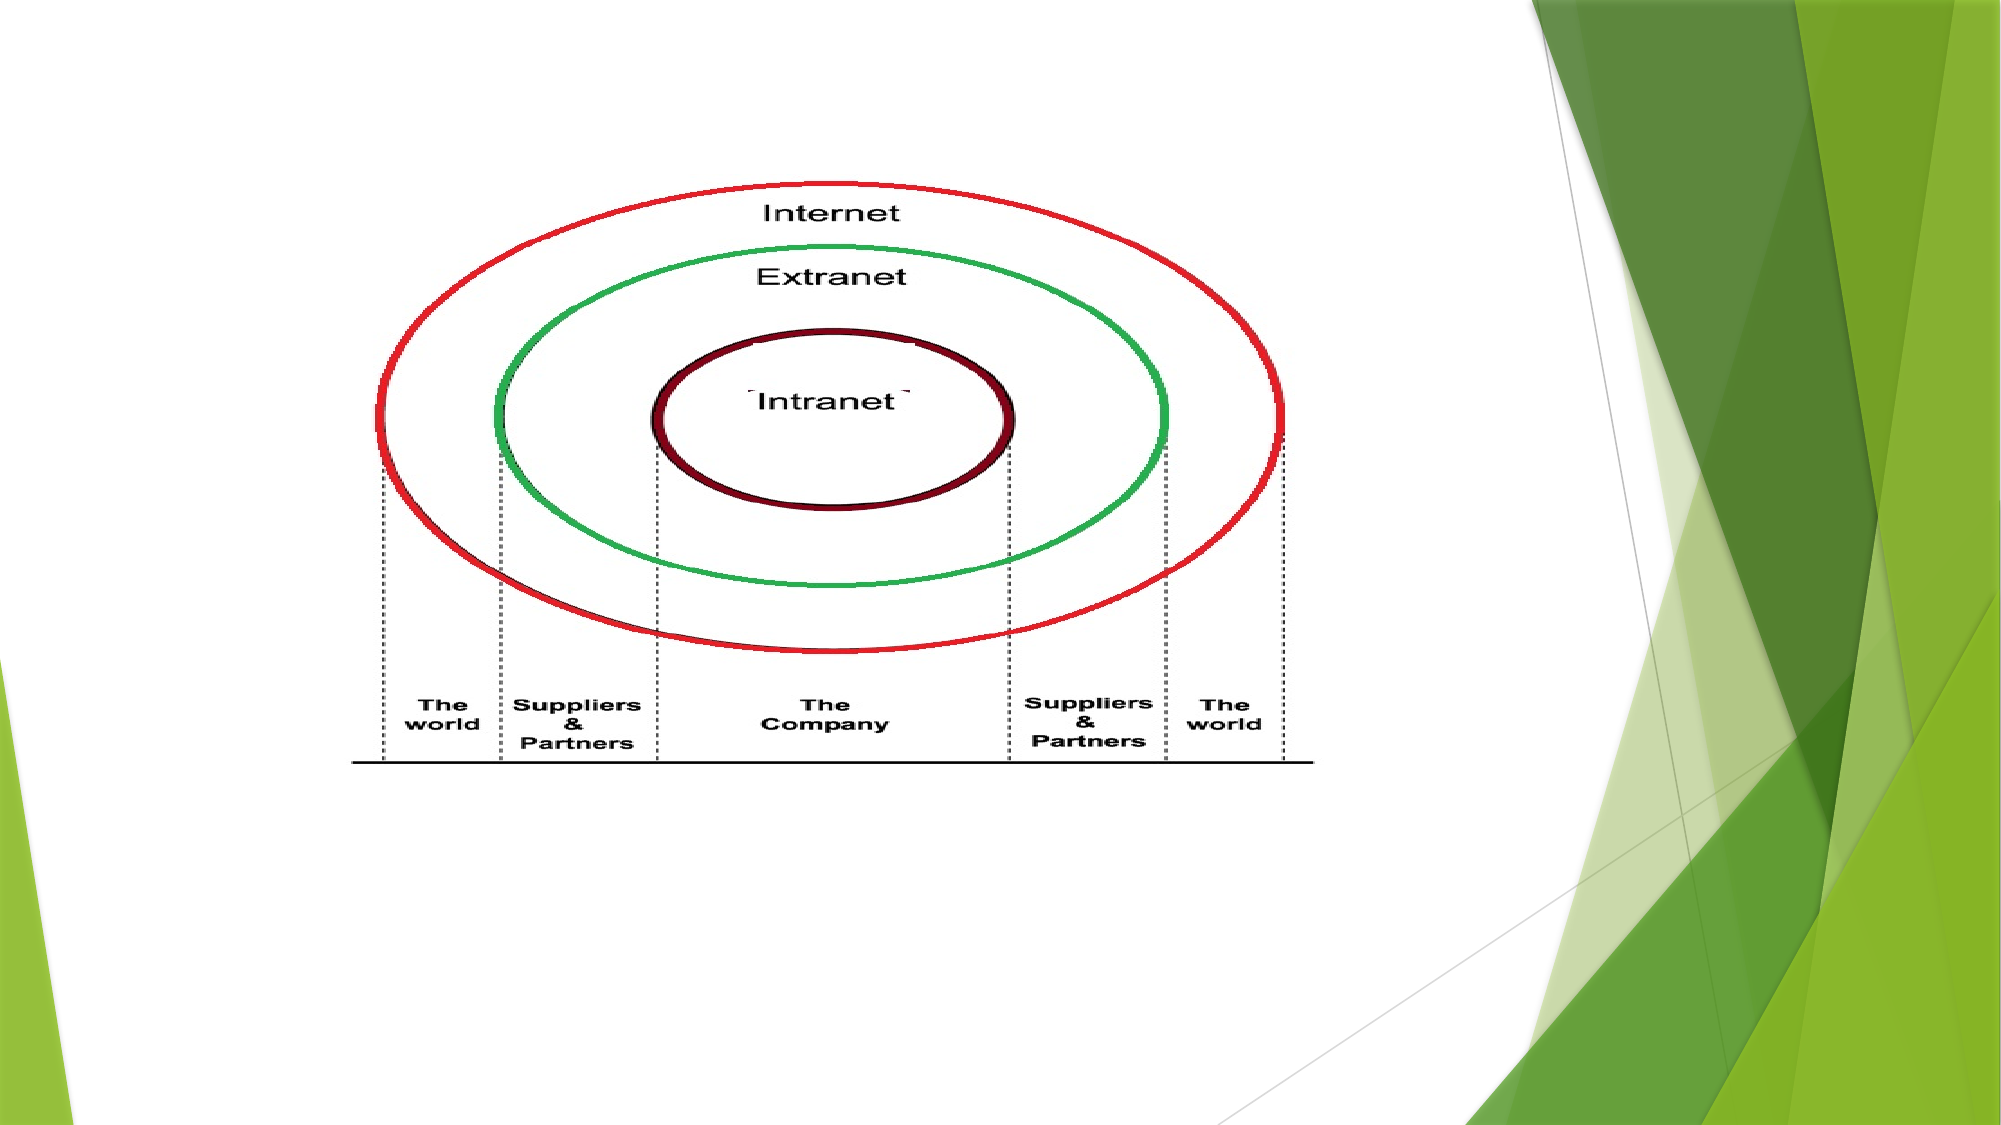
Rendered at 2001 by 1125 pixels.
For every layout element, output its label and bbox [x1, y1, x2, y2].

list [287, 174, 1369, 766]
